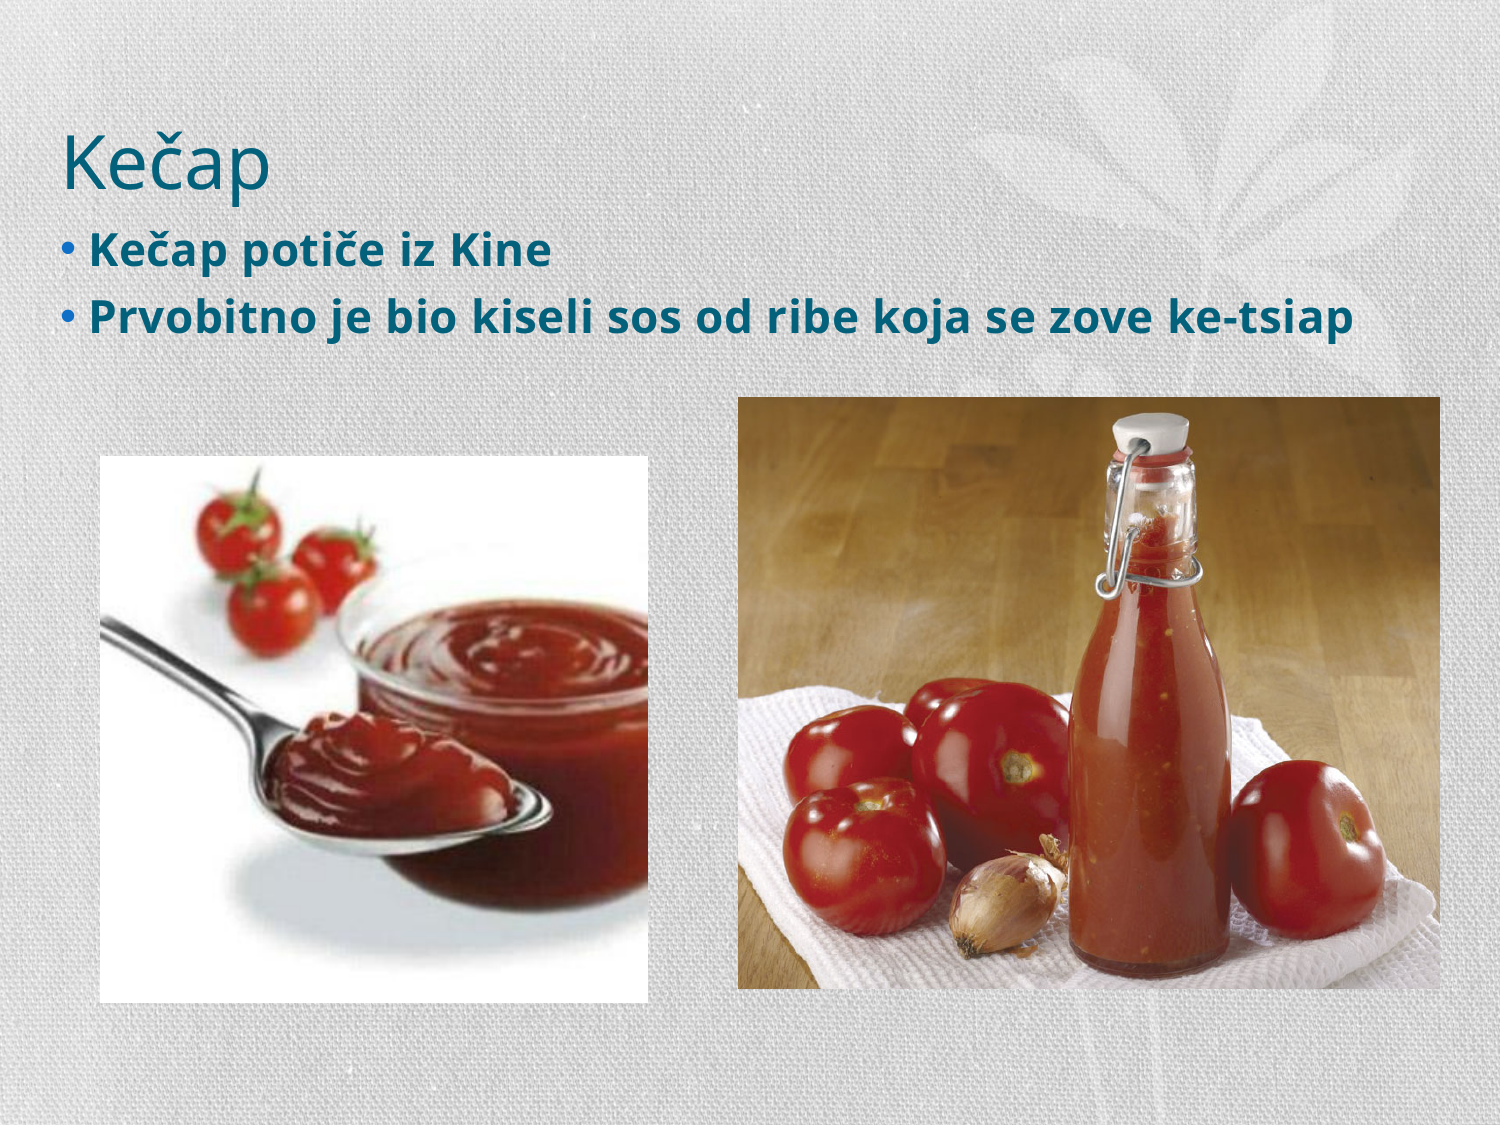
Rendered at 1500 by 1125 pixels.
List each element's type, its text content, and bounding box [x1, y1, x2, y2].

list Kečap potiče iz Kine Prvobitno je bio kiseli sos od ribe koja se zove ke-tsiap [45, 213, 1455, 398]
picture [737, 396, 1440, 989]
picture [100, 455, 648, 1004]
title Kečap [45, 37, 1455, 213]
